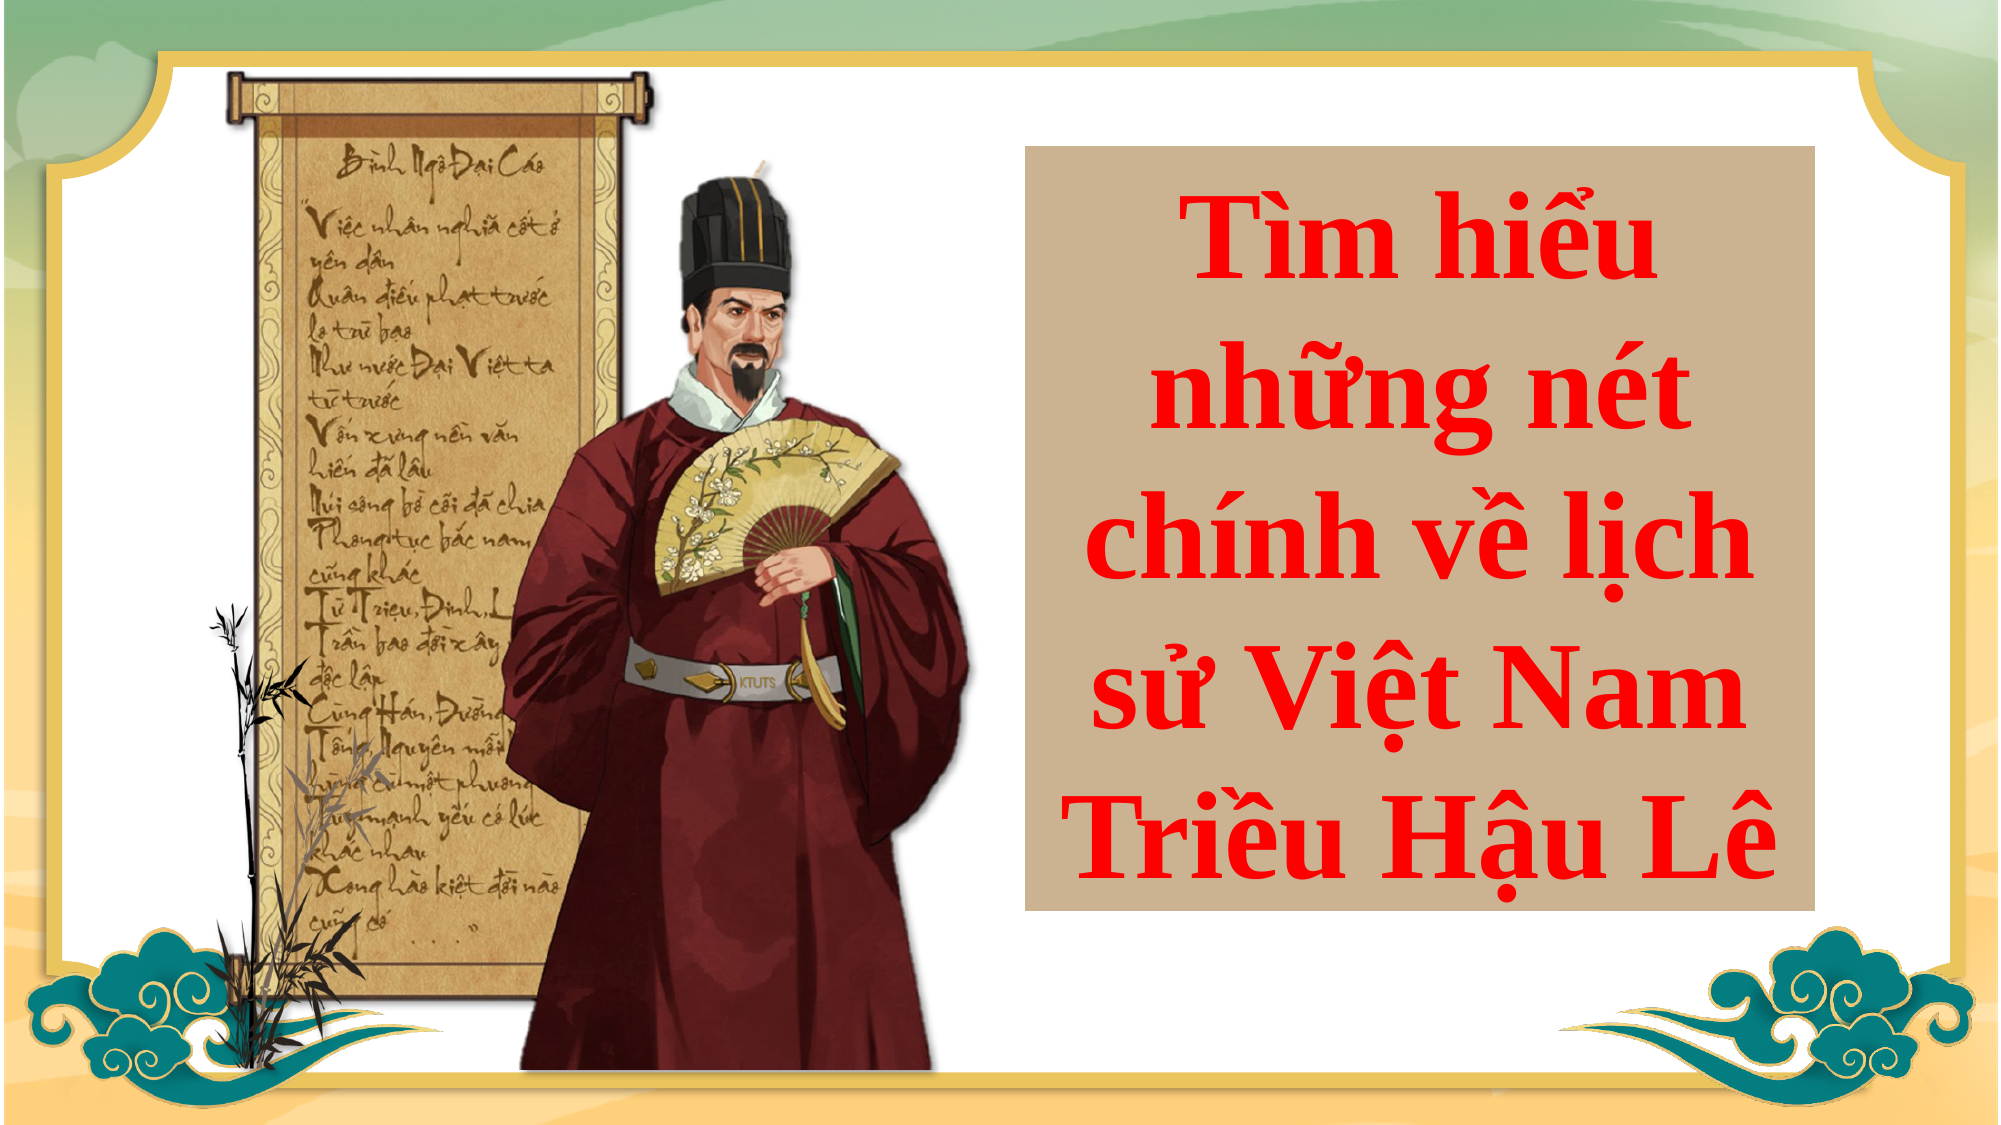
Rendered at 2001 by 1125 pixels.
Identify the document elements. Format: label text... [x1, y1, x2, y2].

picture [0, 0, 2000, 1125]
text_box [1251, 57, 1959, 765]
text_box Tìm hiểu những nét chính về lịch sử Việt Nam Triều Hậu Lê [1251, 146, 1815, 911]
text_box [457, 911, 1543, 1082]
text_box [53, 57, 165, 767]
